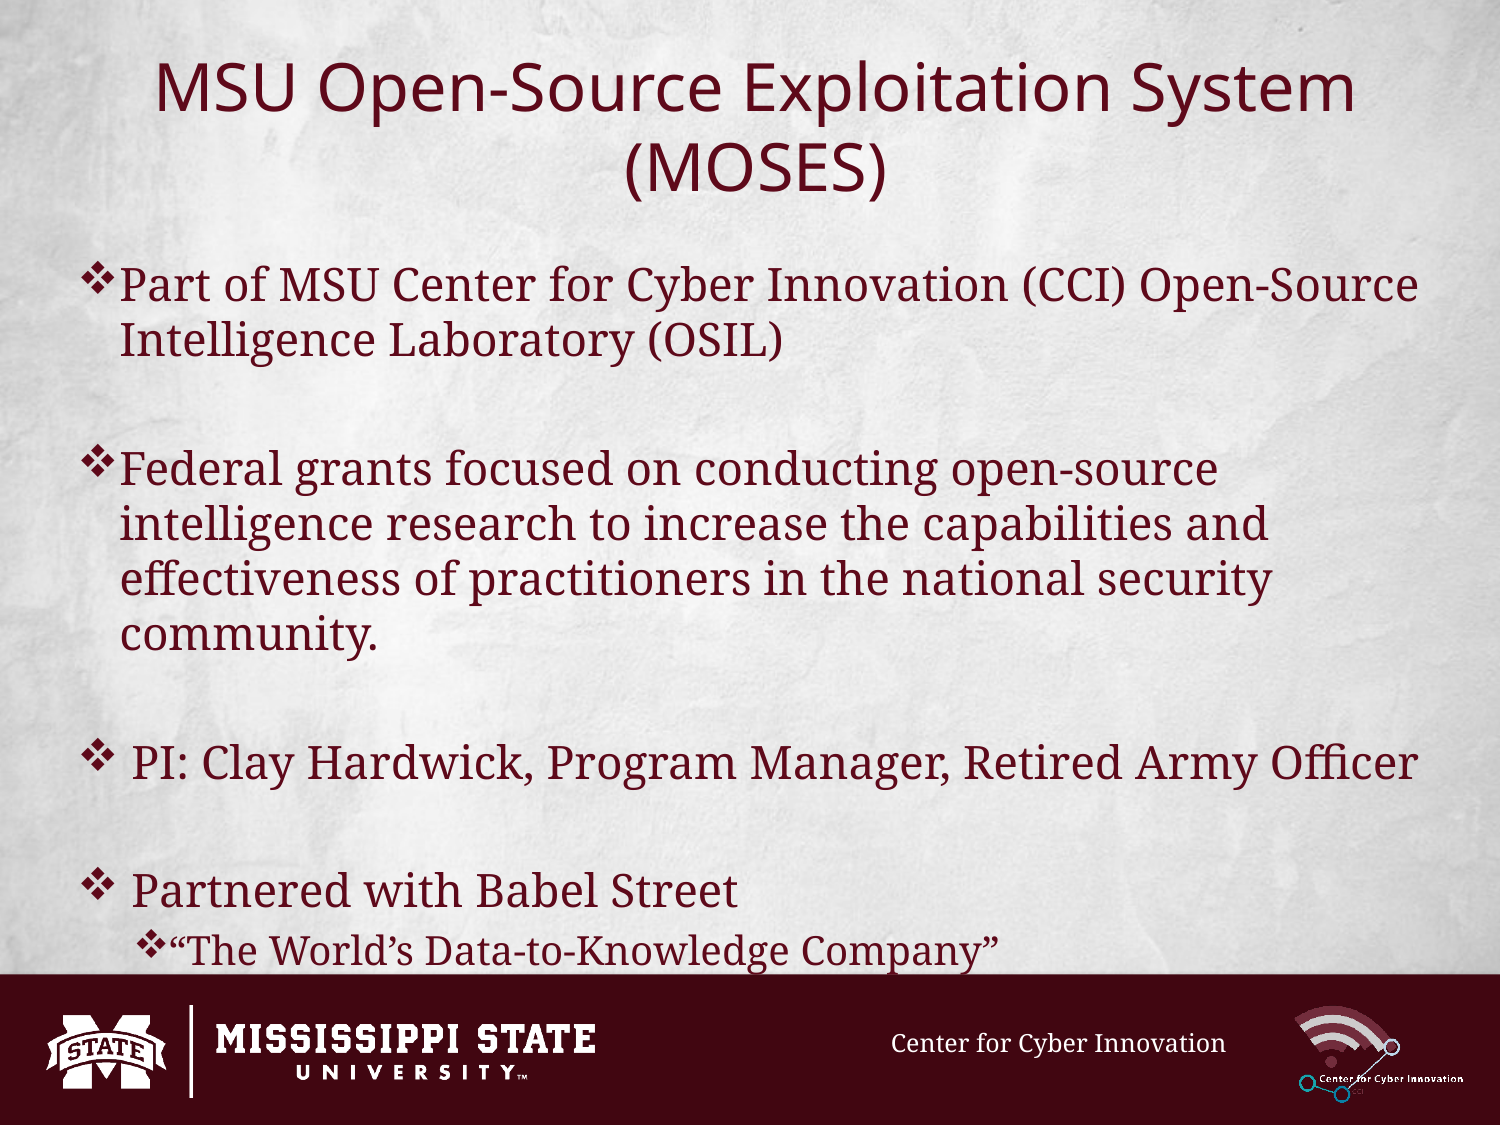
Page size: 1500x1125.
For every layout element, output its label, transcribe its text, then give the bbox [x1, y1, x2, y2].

title MSU Open-Source Exploitation System (MOSES) [75, 37, 1438, 213]
list Part of MSU Center for Cyber Innovation (CCI) Open-Source Intelligence Laboratory (OSIL) Federal grants focused on conducting open-source intelligence research to increase the capabilities and effectiveness of practitioners in the national security community. PI: Clay Hardwick, Program Manager, Retired Army Officer Partnered with Babel Street “The World’s Data-to-Knowledge Company” [62, 247, 1438, 1023]
picture [1290, 1001, 1466, 1106]
picture [46, 1005, 595, 1098]
